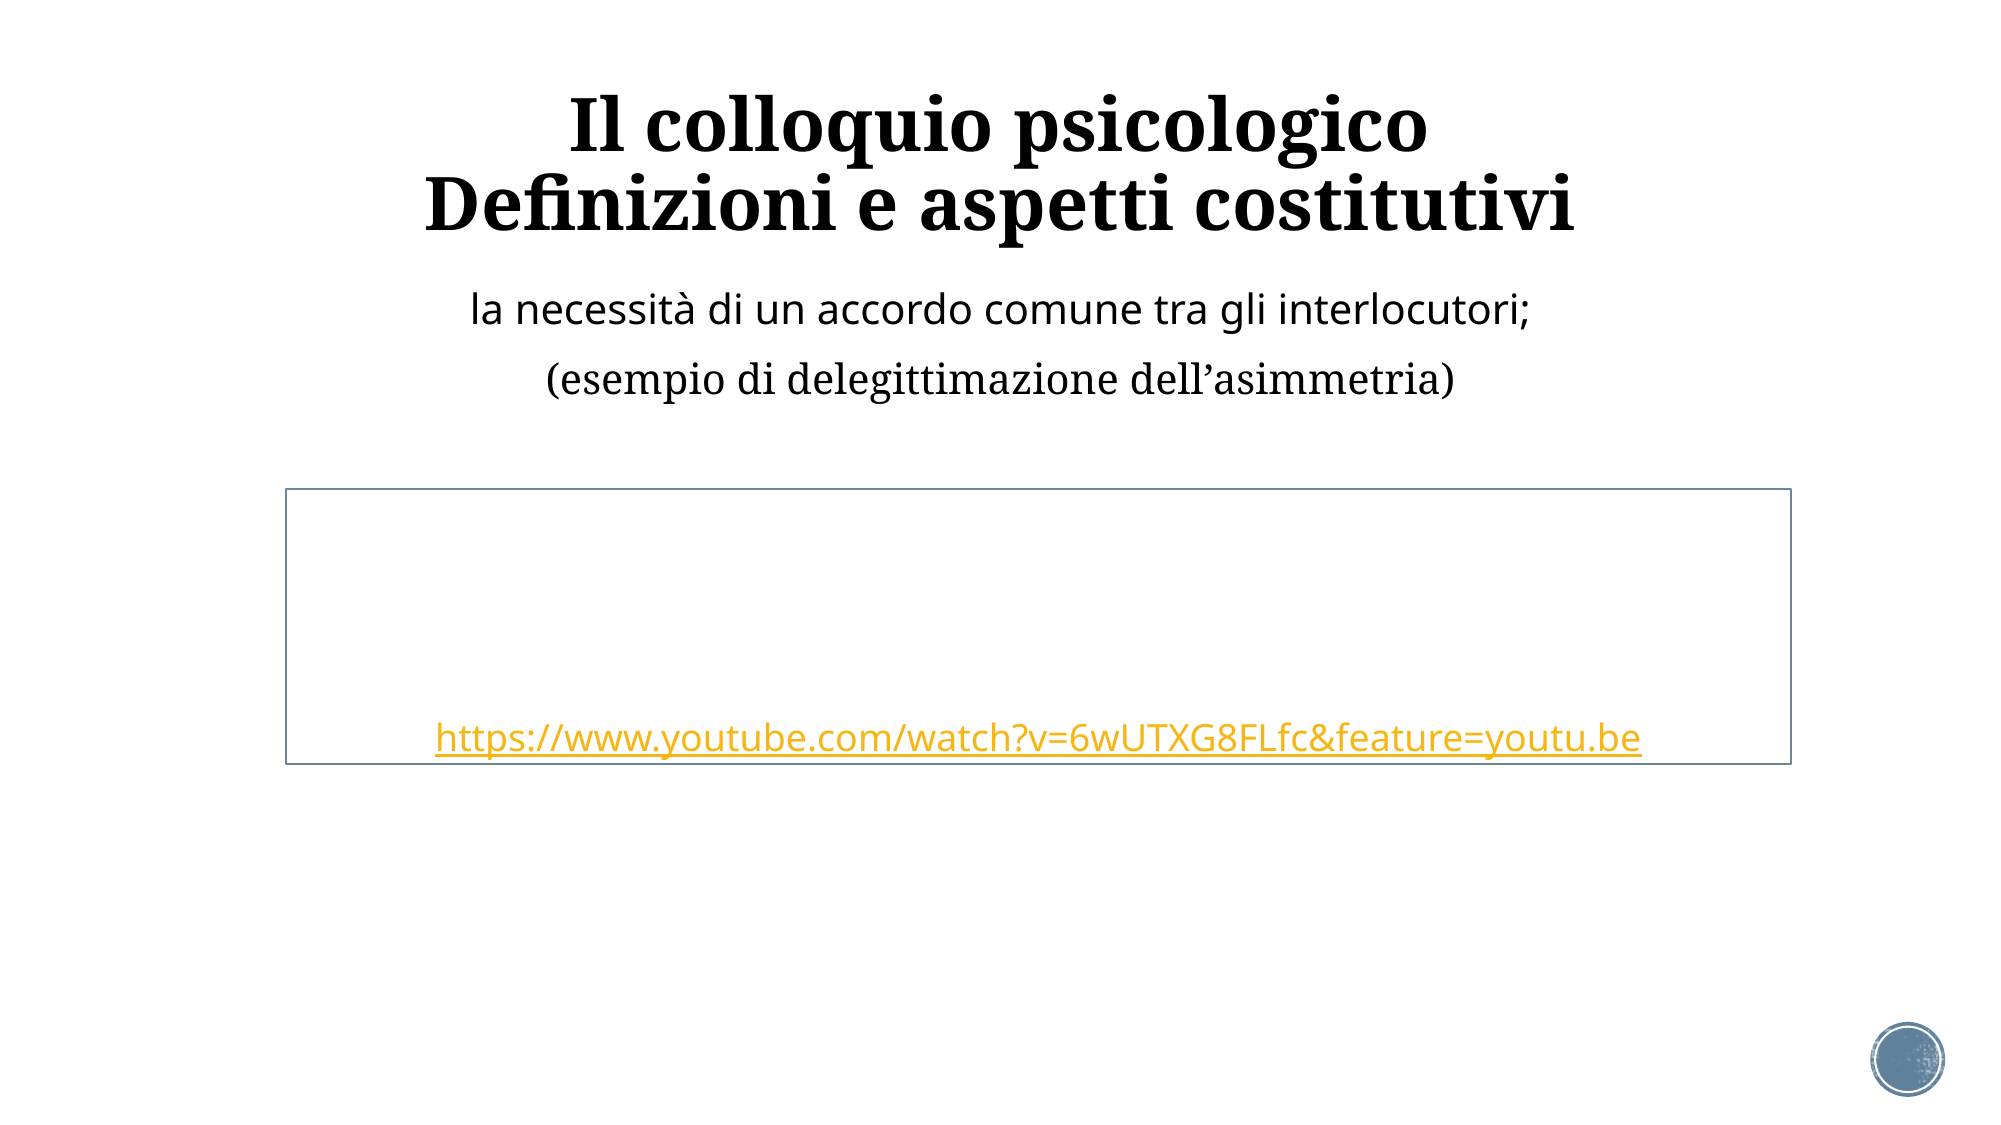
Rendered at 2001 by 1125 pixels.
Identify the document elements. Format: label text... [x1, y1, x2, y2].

title Il colloquio psicologico Definizioni e aspetti costitutivi [175, 79, 1826, 281]
list la necessità di un accordo comune tra gli interlocutori; (esempio di delegittimazione dell’asimmetria) [175, 281, 1826, 990]
text_box Video: Video https://www.youtube.com/watch?v=6wUTXG8FLfc&feature=youtu.be [285, 488, 1792, 765]
